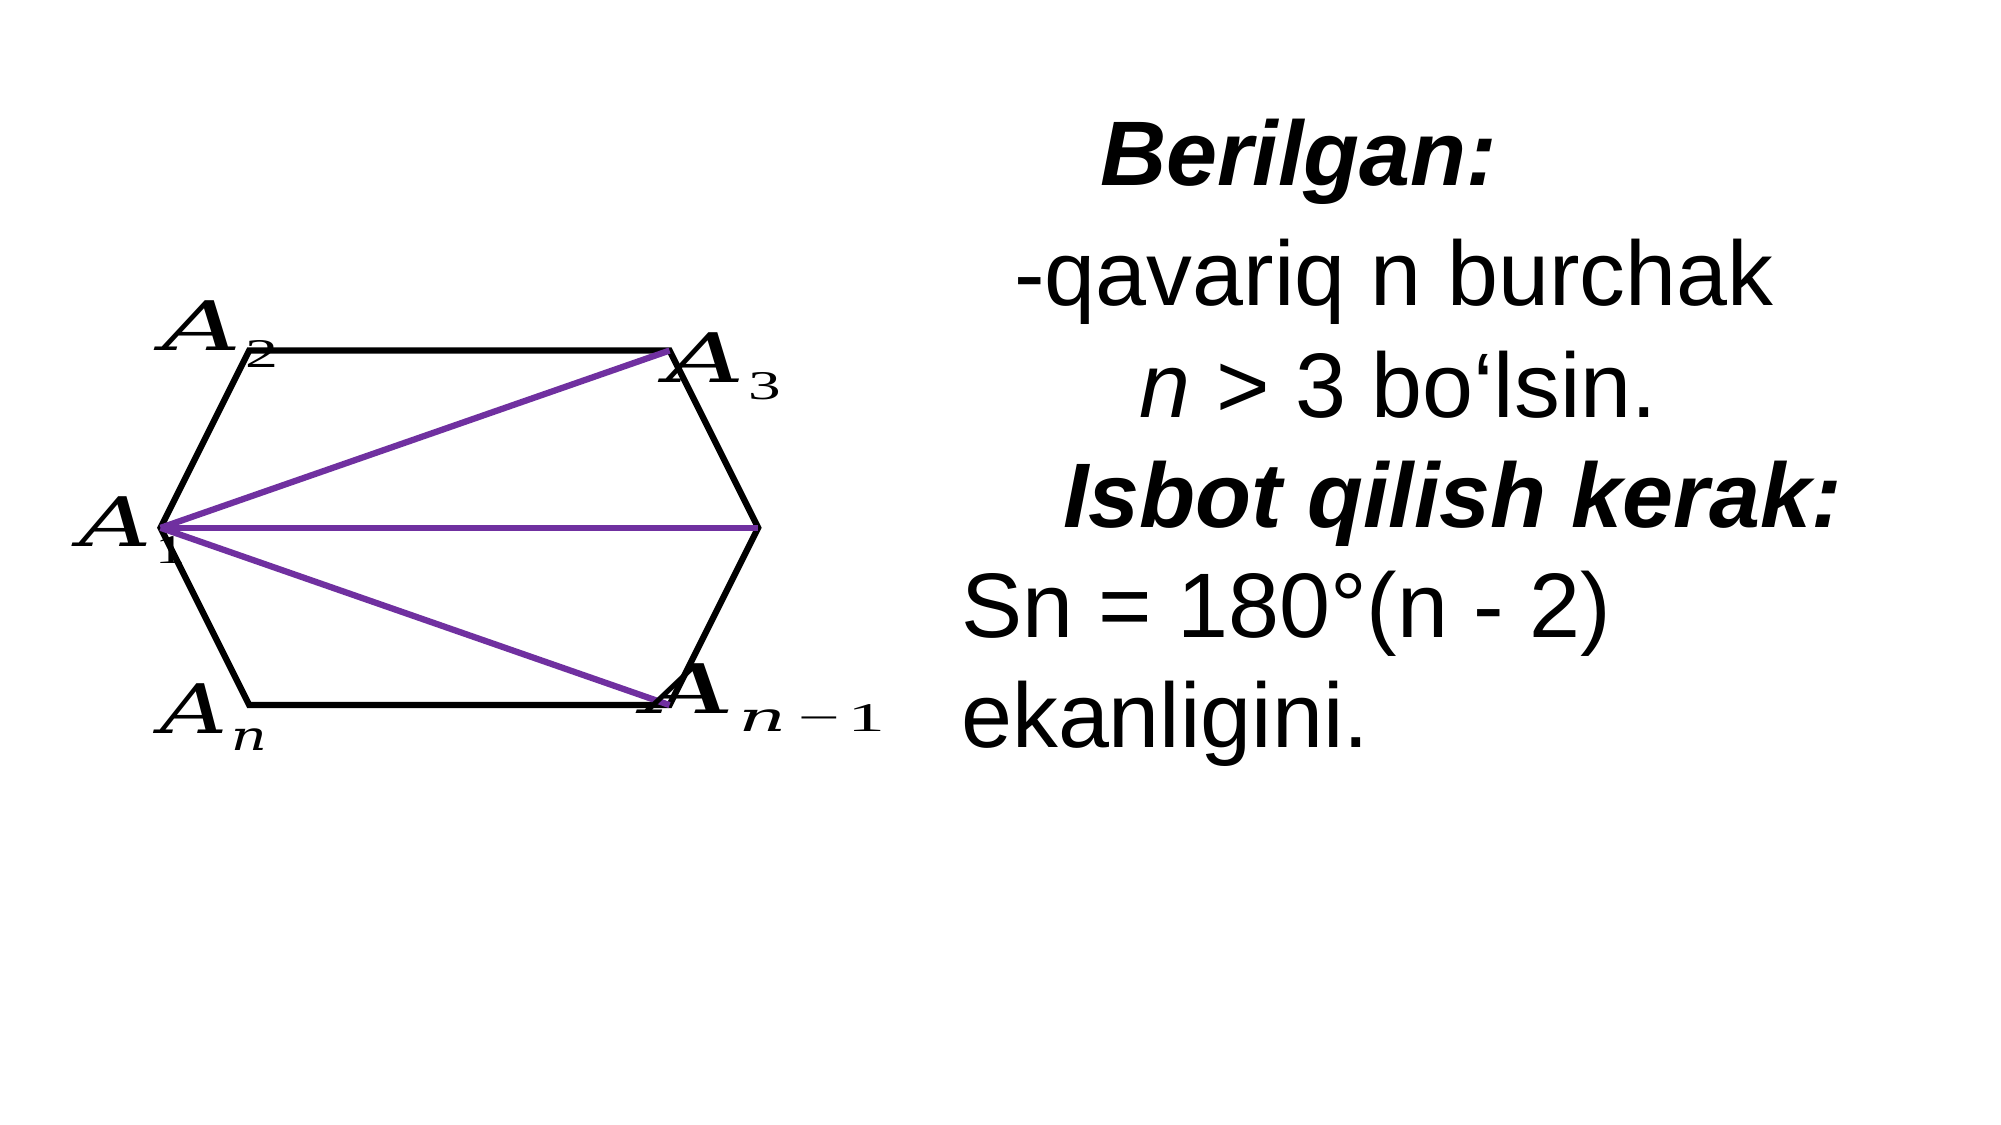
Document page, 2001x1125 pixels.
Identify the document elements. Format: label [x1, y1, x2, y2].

text_box [160, 527, 670, 706]
text_box [160, 350, 670, 527]
text_box [670, 349, 678, 373]
text_box [670, 370, 760, 685]
text_box [670, 680, 684, 695]
